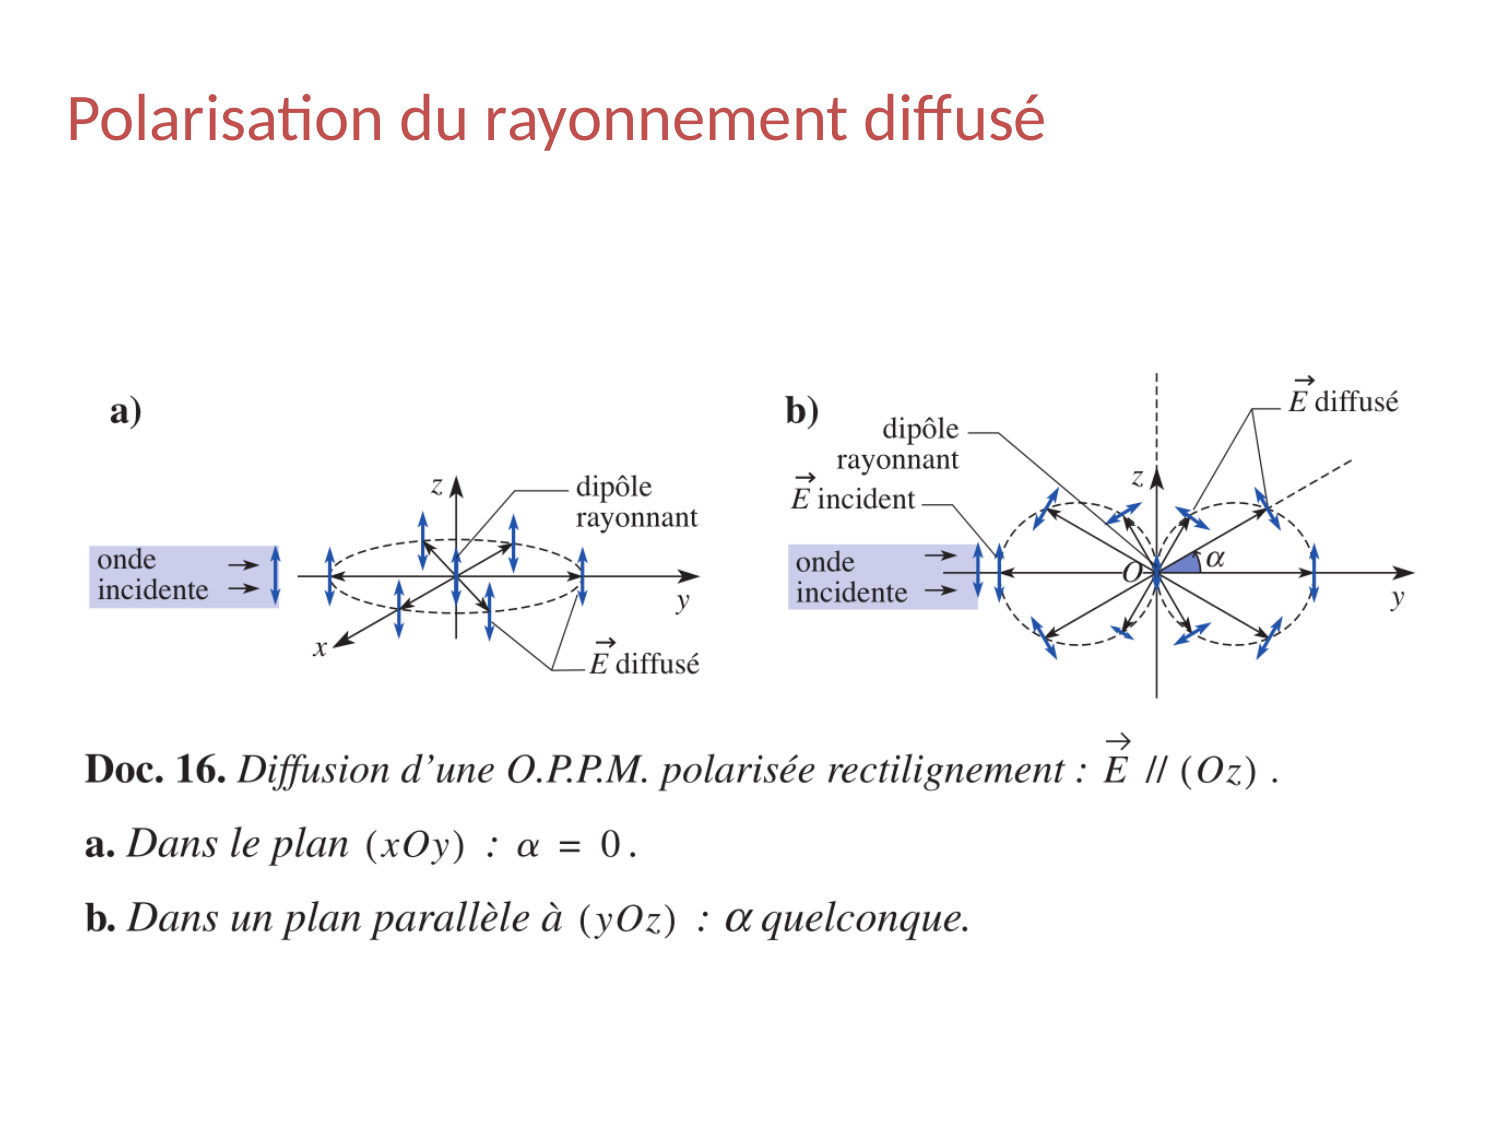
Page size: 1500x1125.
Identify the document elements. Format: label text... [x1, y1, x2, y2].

text_box Polarisation du rayonnement diffusé [51, 66, 1434, 161]
picture [52, 337, 1438, 961]
